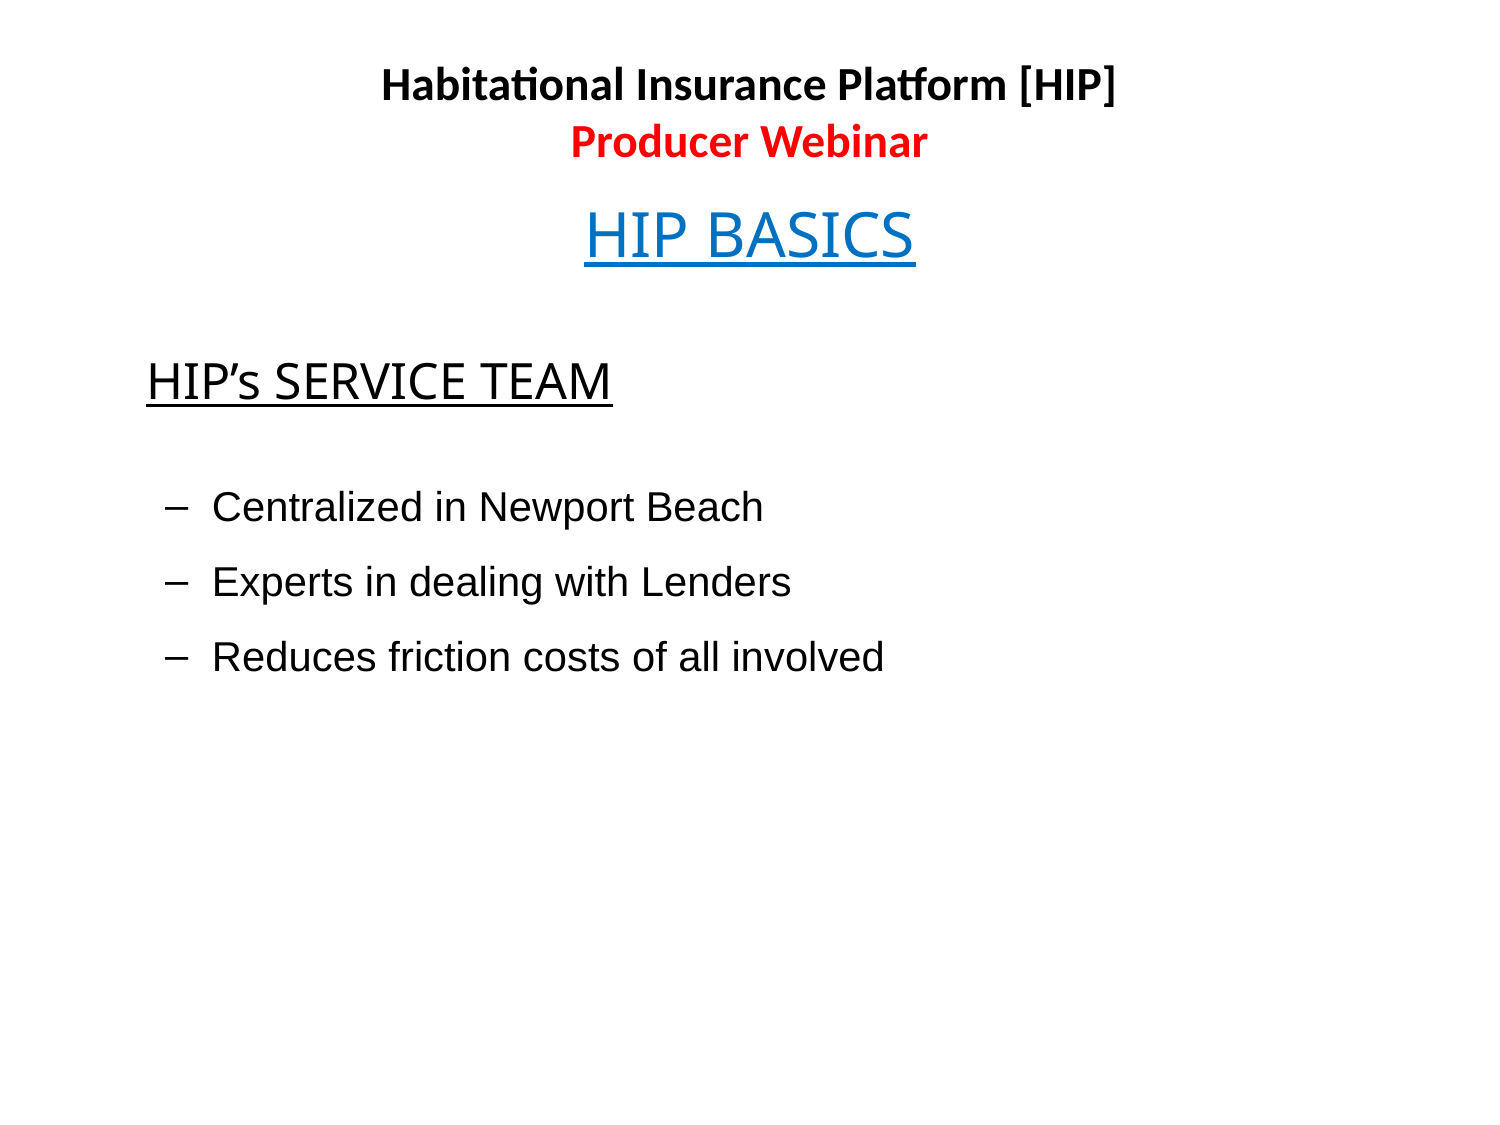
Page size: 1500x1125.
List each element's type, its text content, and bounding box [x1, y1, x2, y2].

list HIP BASICS HIP’s SERVICE TEAM Centralized in Newport Beach Experts in dealing with Lenders Reduces friction costs of all involved [75, 187, 1425, 1050]
title Habitational Insurance Platform [HIP] Producer Webinar [75, 45, 1425, 175]
